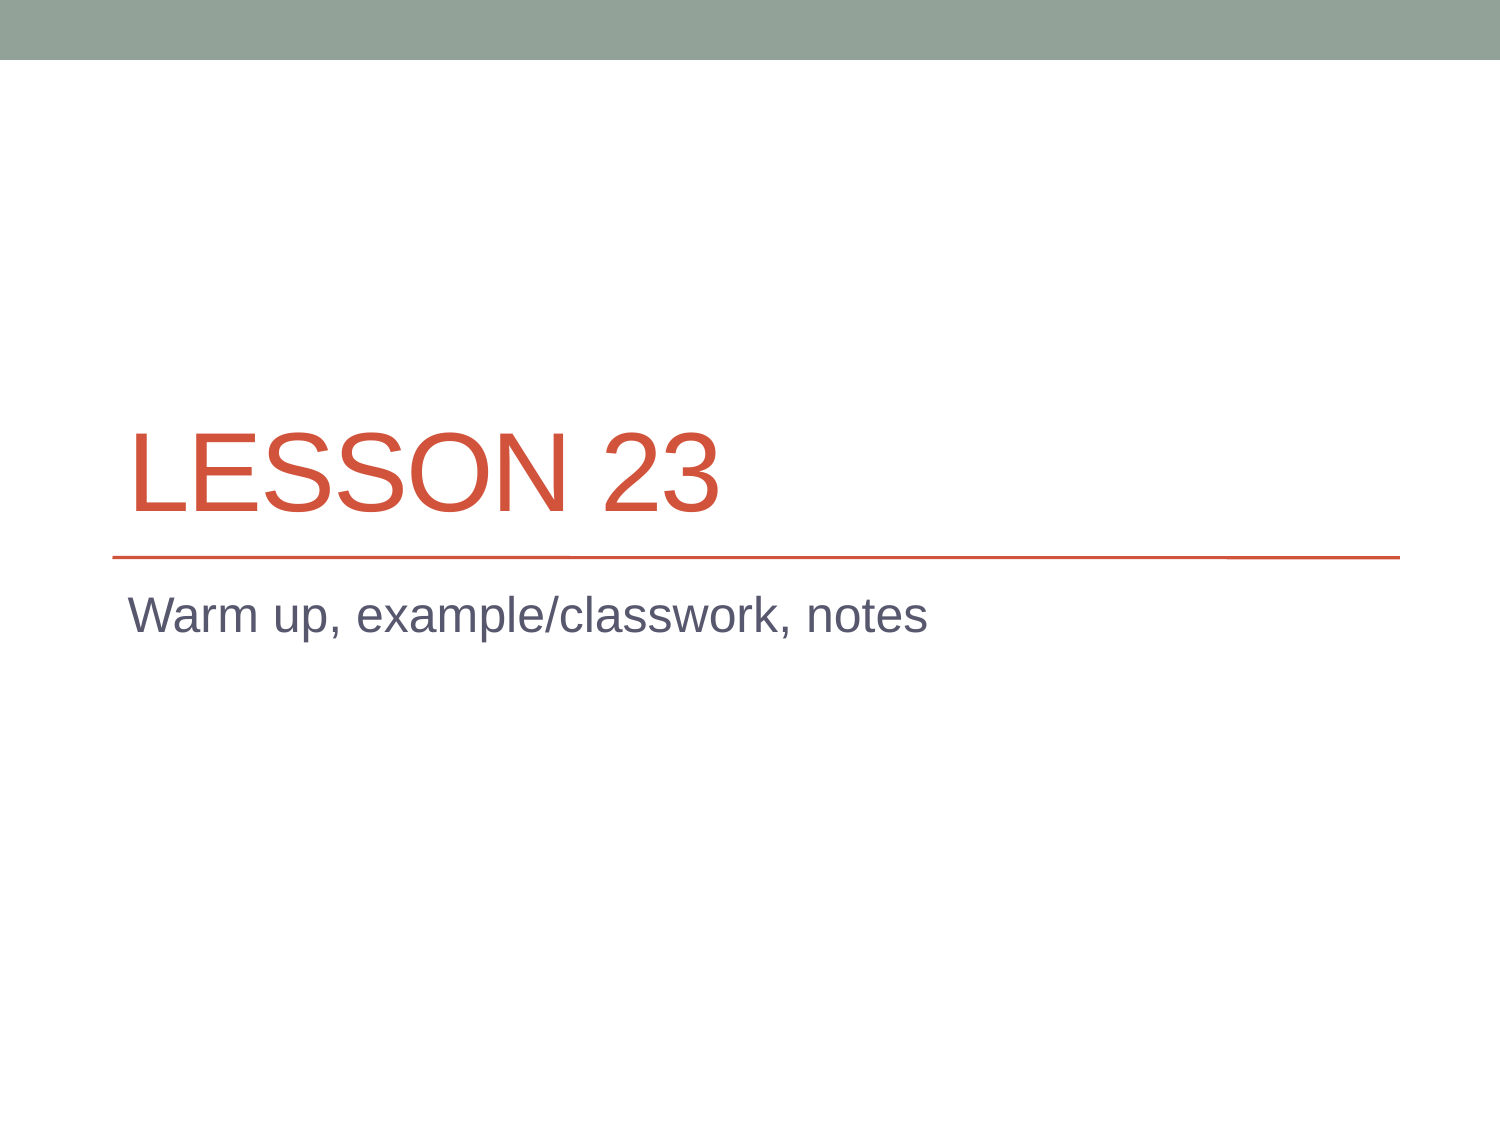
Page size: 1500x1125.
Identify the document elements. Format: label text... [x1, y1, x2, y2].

subtitle Warm up, example/classwork, notes [112, 575, 1163, 863]
title Lesson 23 [112, 224, 1400, 542]
